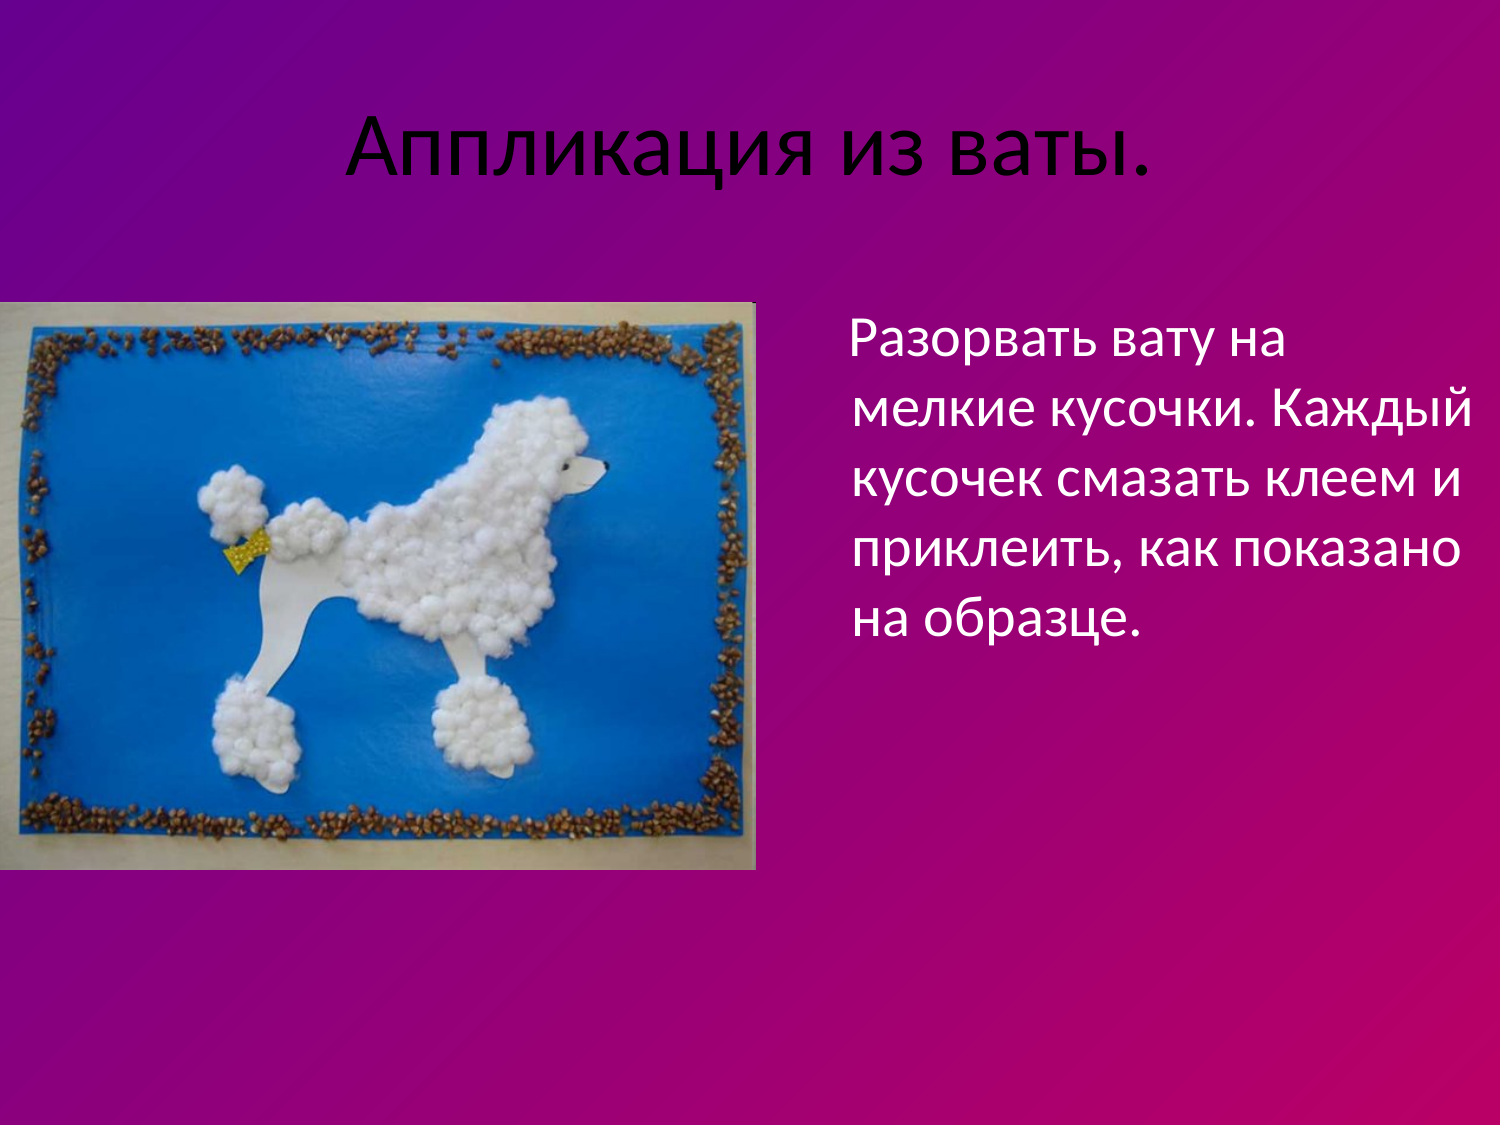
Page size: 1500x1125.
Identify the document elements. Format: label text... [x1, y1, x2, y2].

list Разорвать вату на мелкие кусочки. Каждый кусочек смазать клеем и приклеить, как показано на образце. [780, 290, 1500, 1000]
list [0, 302, 757, 870]
title Аппликация из ваты. [75, 45, 1425, 233]
